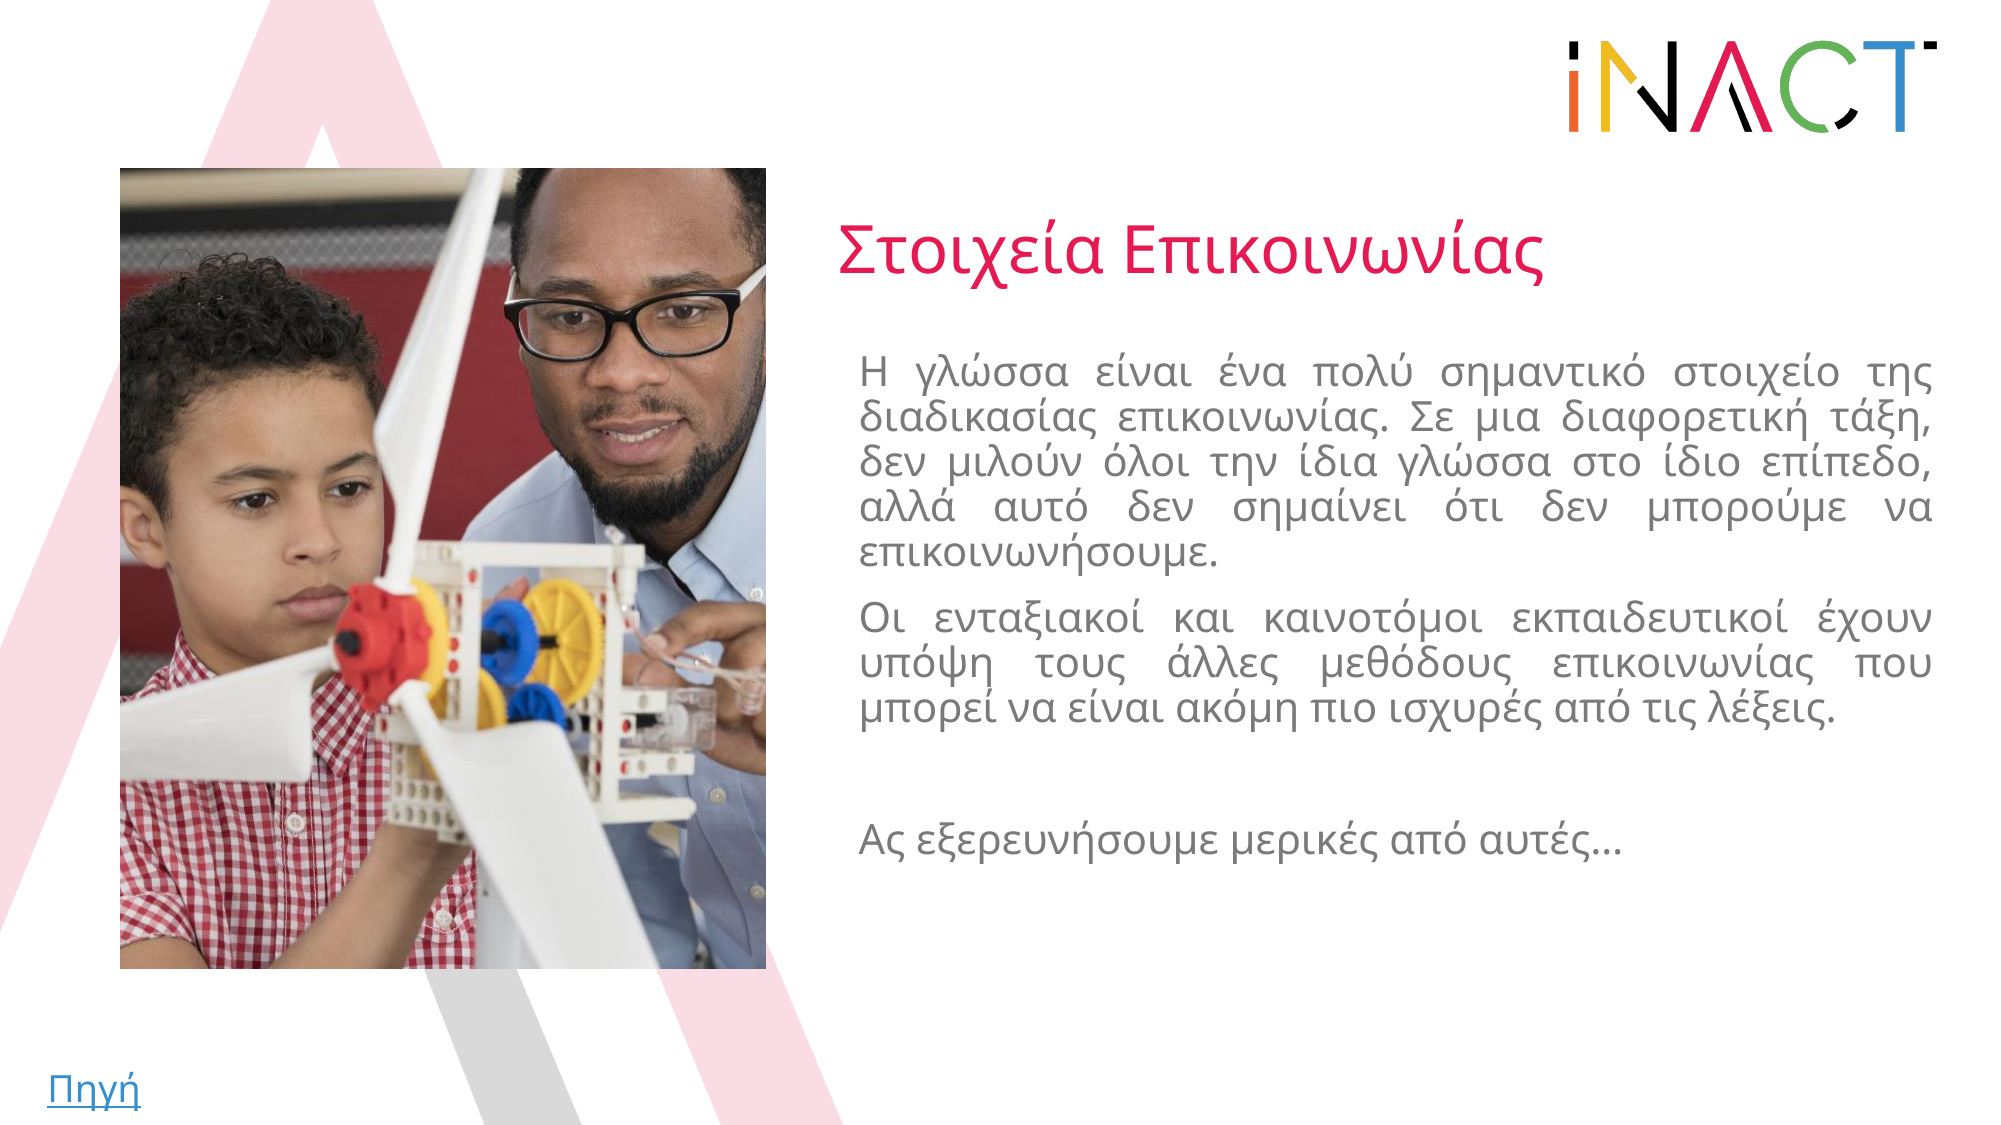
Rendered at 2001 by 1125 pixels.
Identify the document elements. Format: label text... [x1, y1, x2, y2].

list Η γλώσσα είναι ένα πολύ σημαντικό στοιχείο της διαδικασίας επικοινωνίας. Σε μια διαφορετική τάξη, δεν μιλούν όλοι την ίδια γλώσσα στο ίδιο επίπεδο, αλλά αυτό δεν σημαίνει ότι δεν μπορούμε να επικοινωνήσουμε. Οι ενταξιακοί και καινοτόμοι εκπαιδευτικοί έχουν υπόψη τους άλλες μεθόδους επικοινωνίας που μπορεί να είναι ακόμη πιο ισχυρές από τις λέξεις. Ας εξερευνήσουμε μερικές από αυτές… [843, 343, 1949, 969]
text_box Πηγή [32, 1057, 319, 1124]
picture [1515, 0, 1991, 272]
title Στοιχεία Επικοινωνίας [823, 200, 1835, 296]
picture [0, 0, 853, 1125]
